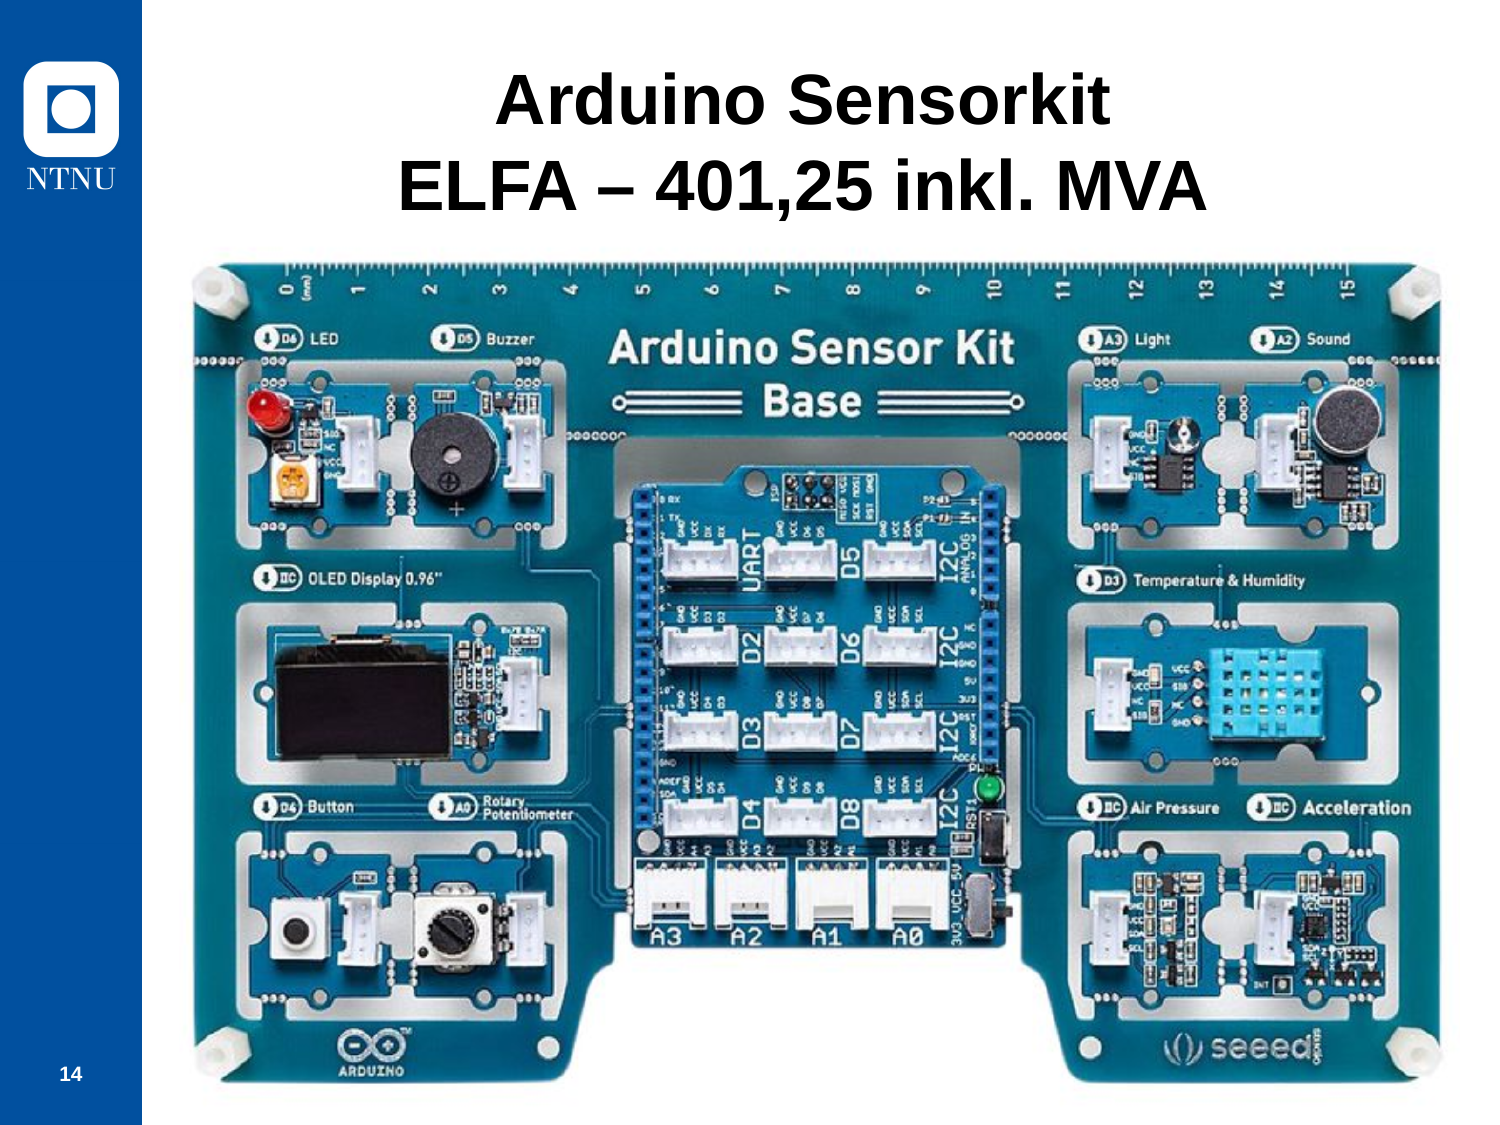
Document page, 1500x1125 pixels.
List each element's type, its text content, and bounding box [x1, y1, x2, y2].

picture [179, 246, 1460, 1111]
title Arduino Sensorkit ELFA – 401,25 inkl. MVA [195, 45, 1412, 233]
picture [0, 0, 142, 1125]
